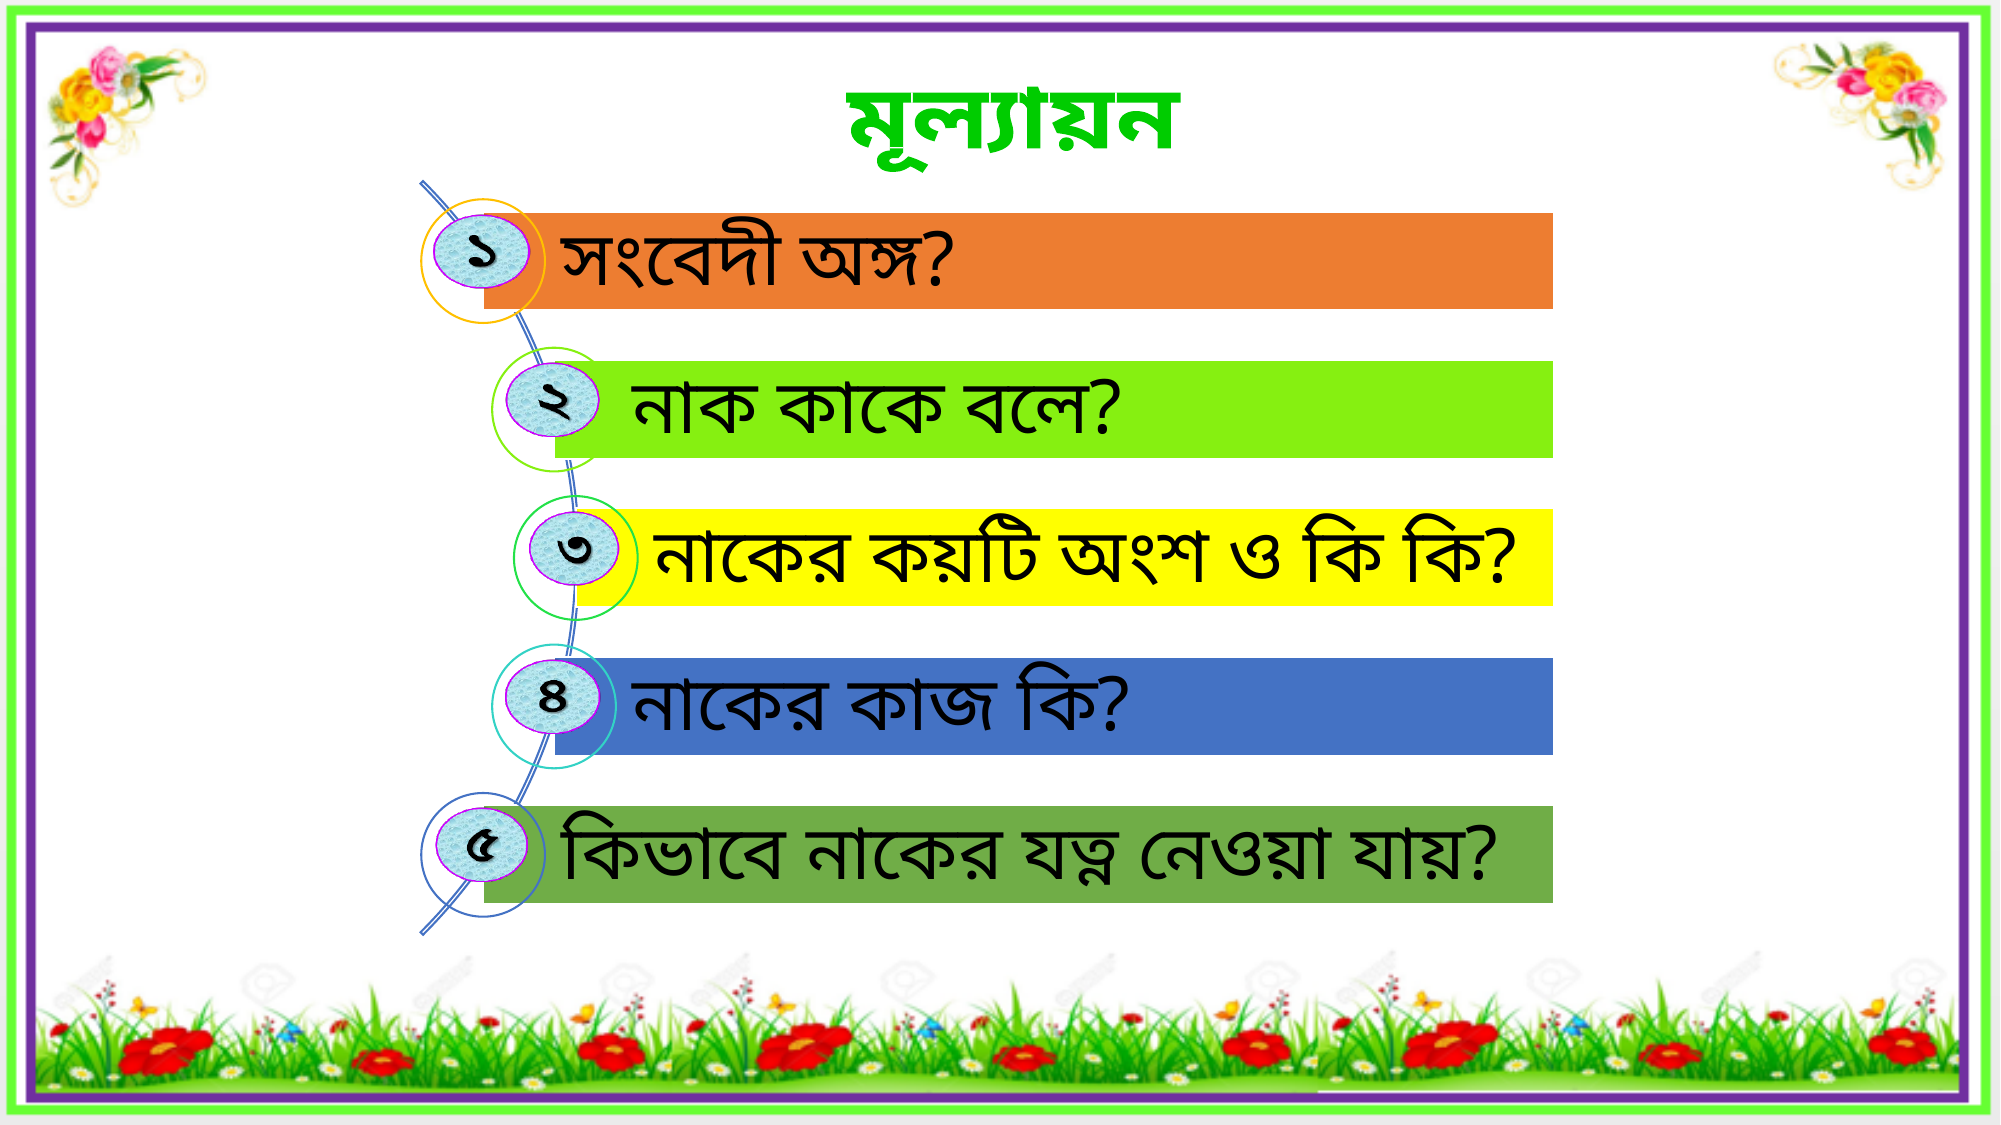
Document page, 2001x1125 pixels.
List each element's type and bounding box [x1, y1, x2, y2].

picture [0, 0, 2001, 1125]
text_box [408, 162, 1565, 954]
